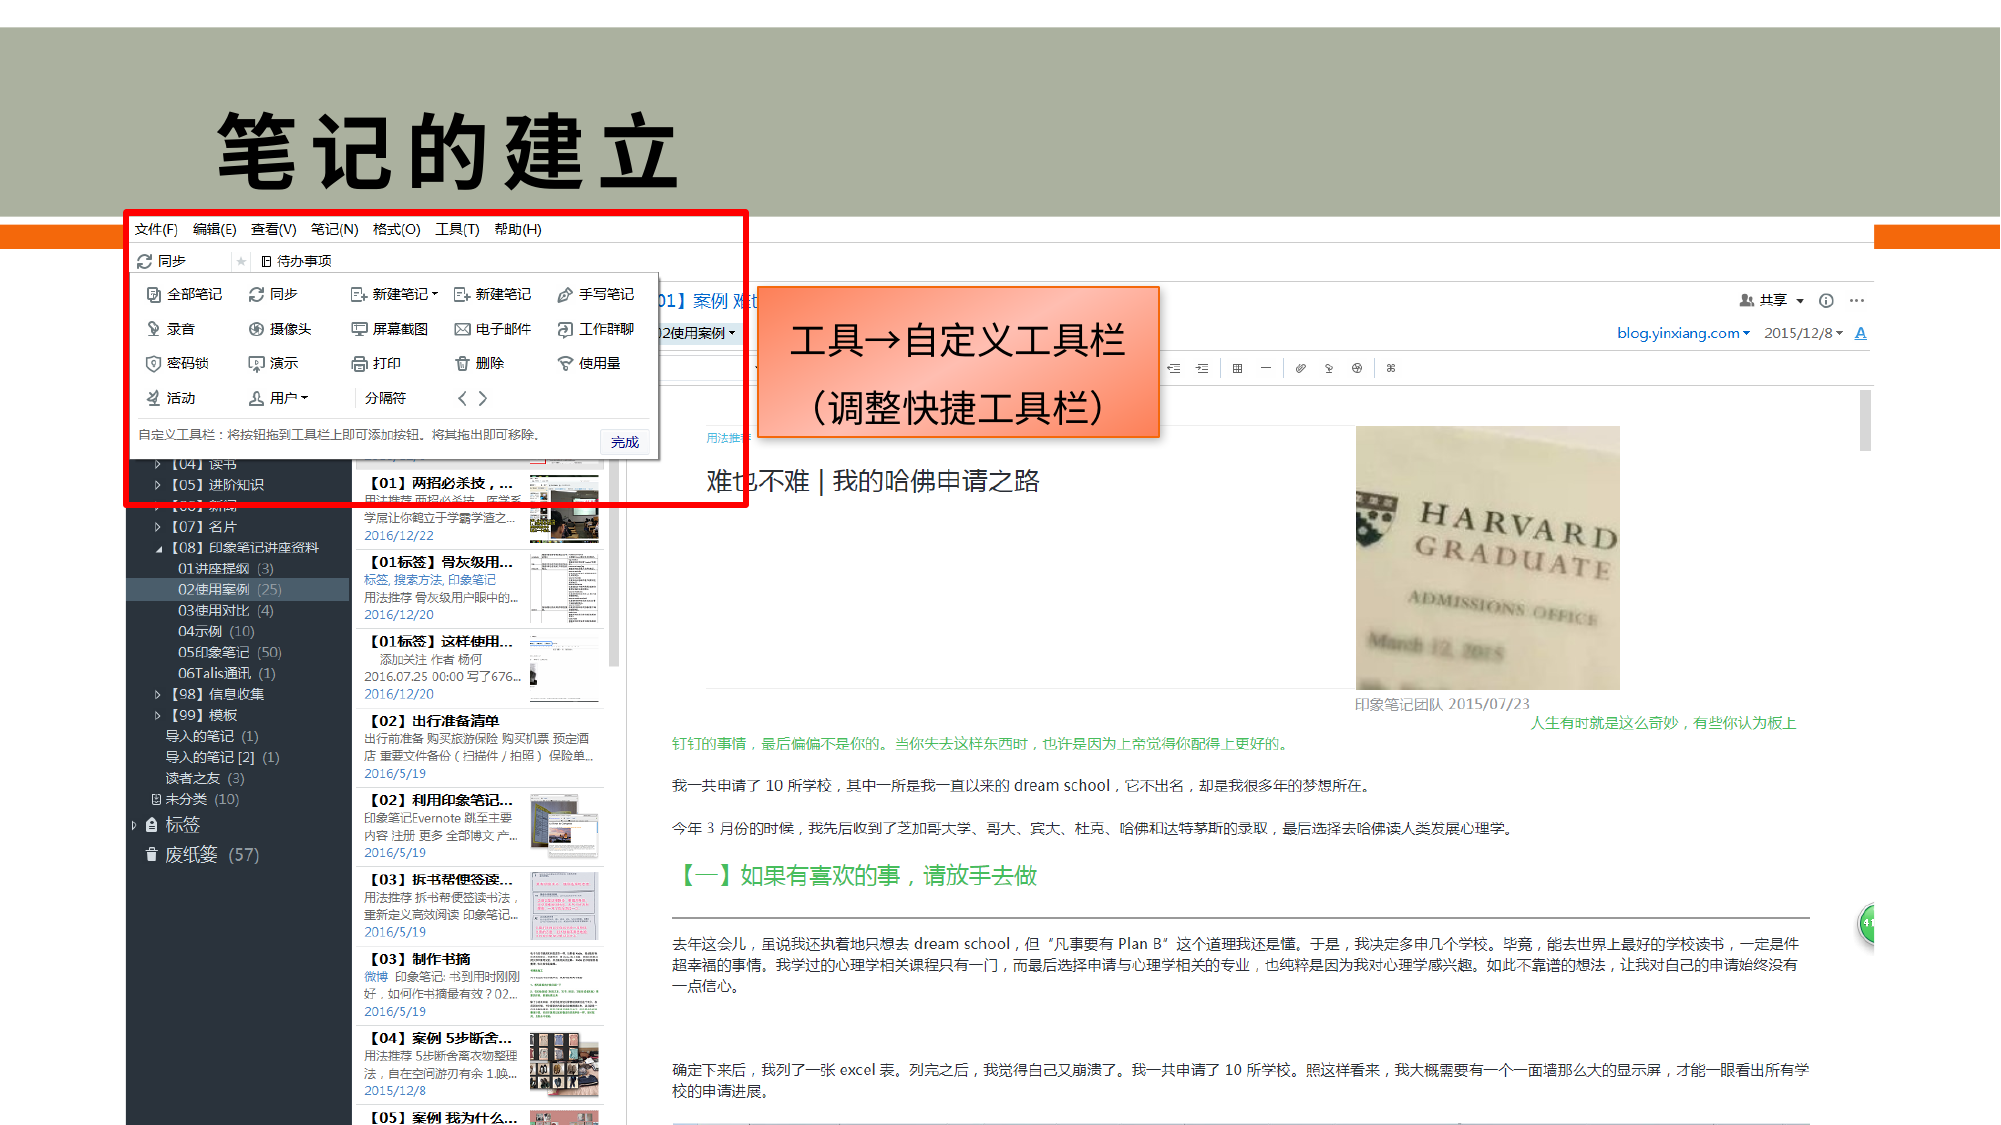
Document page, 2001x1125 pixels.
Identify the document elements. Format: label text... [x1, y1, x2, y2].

picture [125, 219, 1875, 1125]
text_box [125, 212, 1160, 506]
text_box 笔记的建立 [66, 42, 830, 208]
